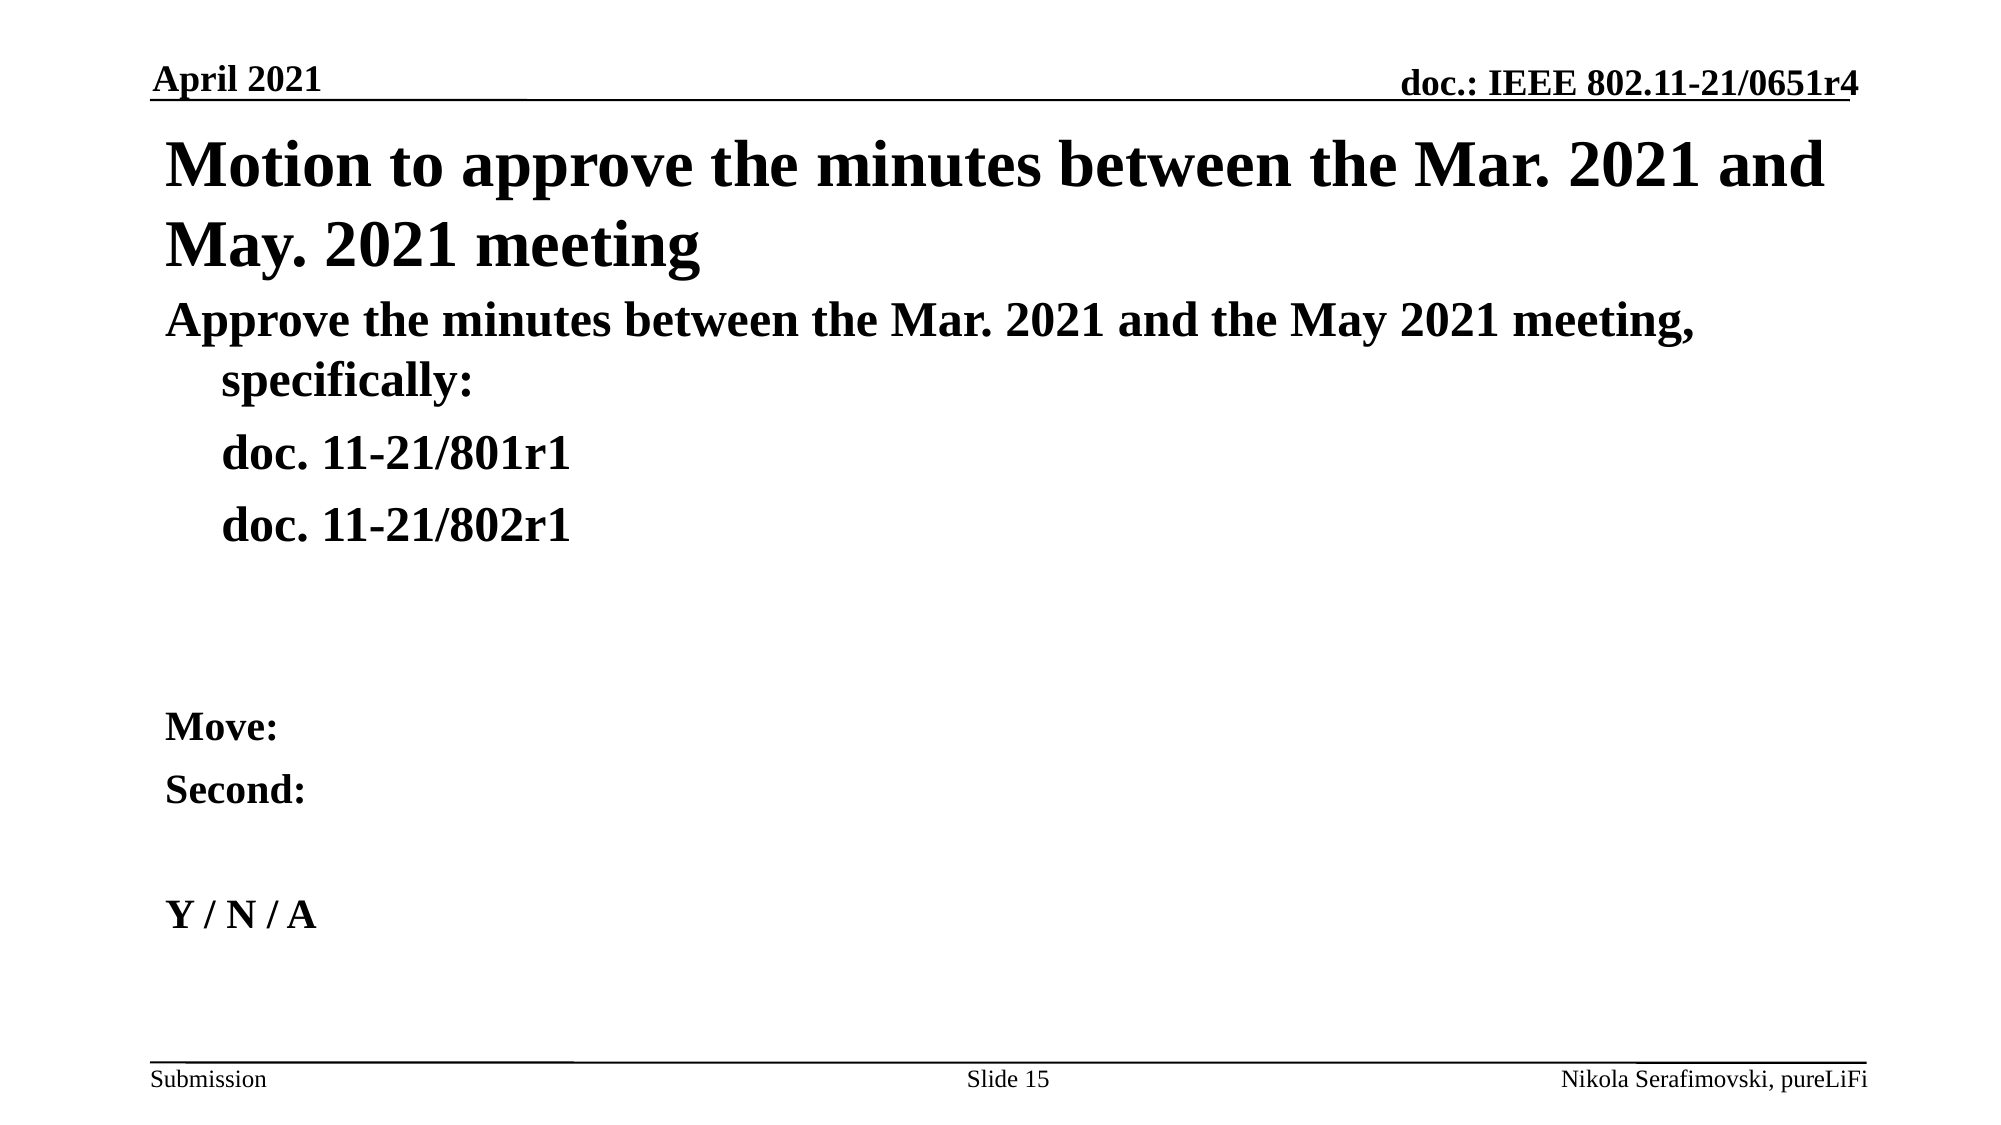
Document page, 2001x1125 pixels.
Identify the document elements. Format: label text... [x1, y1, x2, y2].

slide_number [152, 54, 563, 100]
list Approve the minutes between the Mar. 2021 and the May 2021 meeting, specifically: doc. 11-21/801r1 doc. 11-21/802r1 Move: Second: Y / N / A [149, 278, 1850, 954]
footer Nikola Serafimovski, pureLiFi [1171, 1061, 1869, 1093]
title Motion to approve the minutes between the Mar. 2021 and May. 2021 meeting [149, 112, 1850, 278]
slide_number Slide 15 [950, 1061, 1067, 1123]
